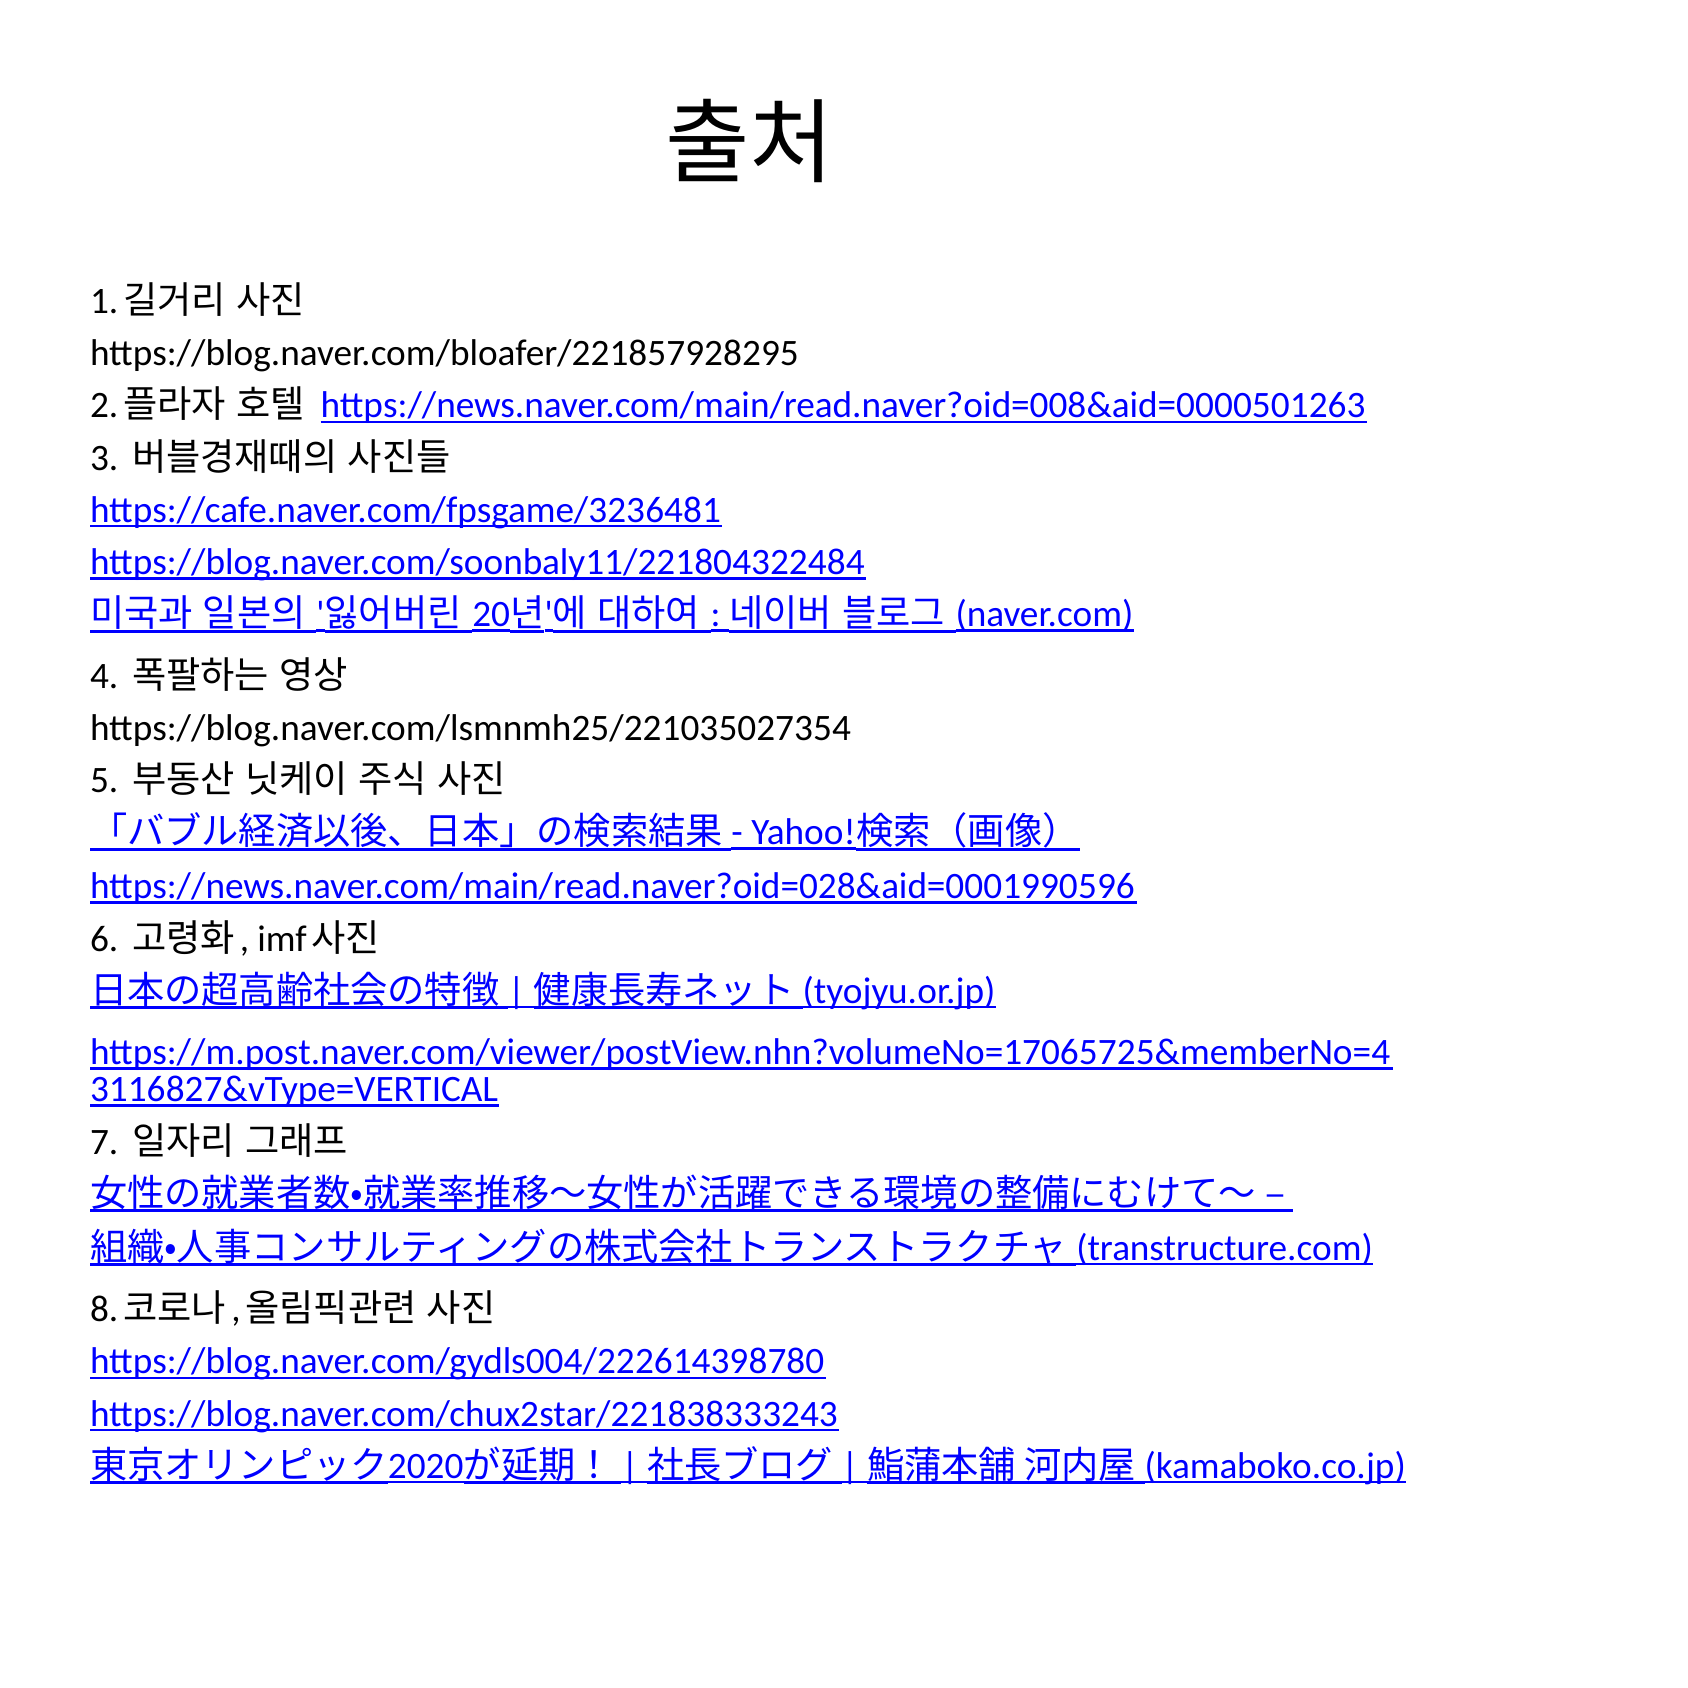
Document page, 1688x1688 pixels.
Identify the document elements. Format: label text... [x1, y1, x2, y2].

title 출처 [75, 45, 1425, 233]
list 1.길거리 사진 https://blog.naver.com/bloafer/221857928295 2.플라자 호텔 https://news.naver.com/main/read.naver?oid=008&aid=0000501263 3. 버블경재때의 사진들 https://cafe.naver.com/fpsgame/3236481 https://blog.naver.com/soonbaly11/221804322484 미국과 일본의 '잃어버린 20년'에 대하여 : 네이버 블로그 (naver.com) 4. 폭팔하는 영상 https://blog.naver.com/lsmnmh25/221035027354 5. 부동산 닛케이 주식 사진 「バブル経済以後、日本」の検索結果 - Yahoo!検索（画像）https://news.naver.com/main/read.naver?oid=028&aid=0001990596 6. 고령화, imf사진 日本の超高齢社会の特徴 | 健康長寿ネット (tyojyu.or.jp) https://m.post.naver.com/viewer/postView.nhn?volumeNo=17065725&memberNo=43116827&vType=VERTICAL 7. 일자리 그래프 女性の就業者数・就業率推移～女性が活躍できる環境の整備にむけて～ – 組織・人事コンサルティングの株式会社トランストラクチャ (transtructure.com) 8.코로나,올림픽관련 사진 https://blog.naver.com/gydls004/222614398780 https://blog.naver.com/chux2star/221838333243 東京オリンピック2020が延期！ | 社長ブログ | 鮨蒲本舗 河内屋 (kamaboko.co.jp) [75, 268, 1425, 1475]
